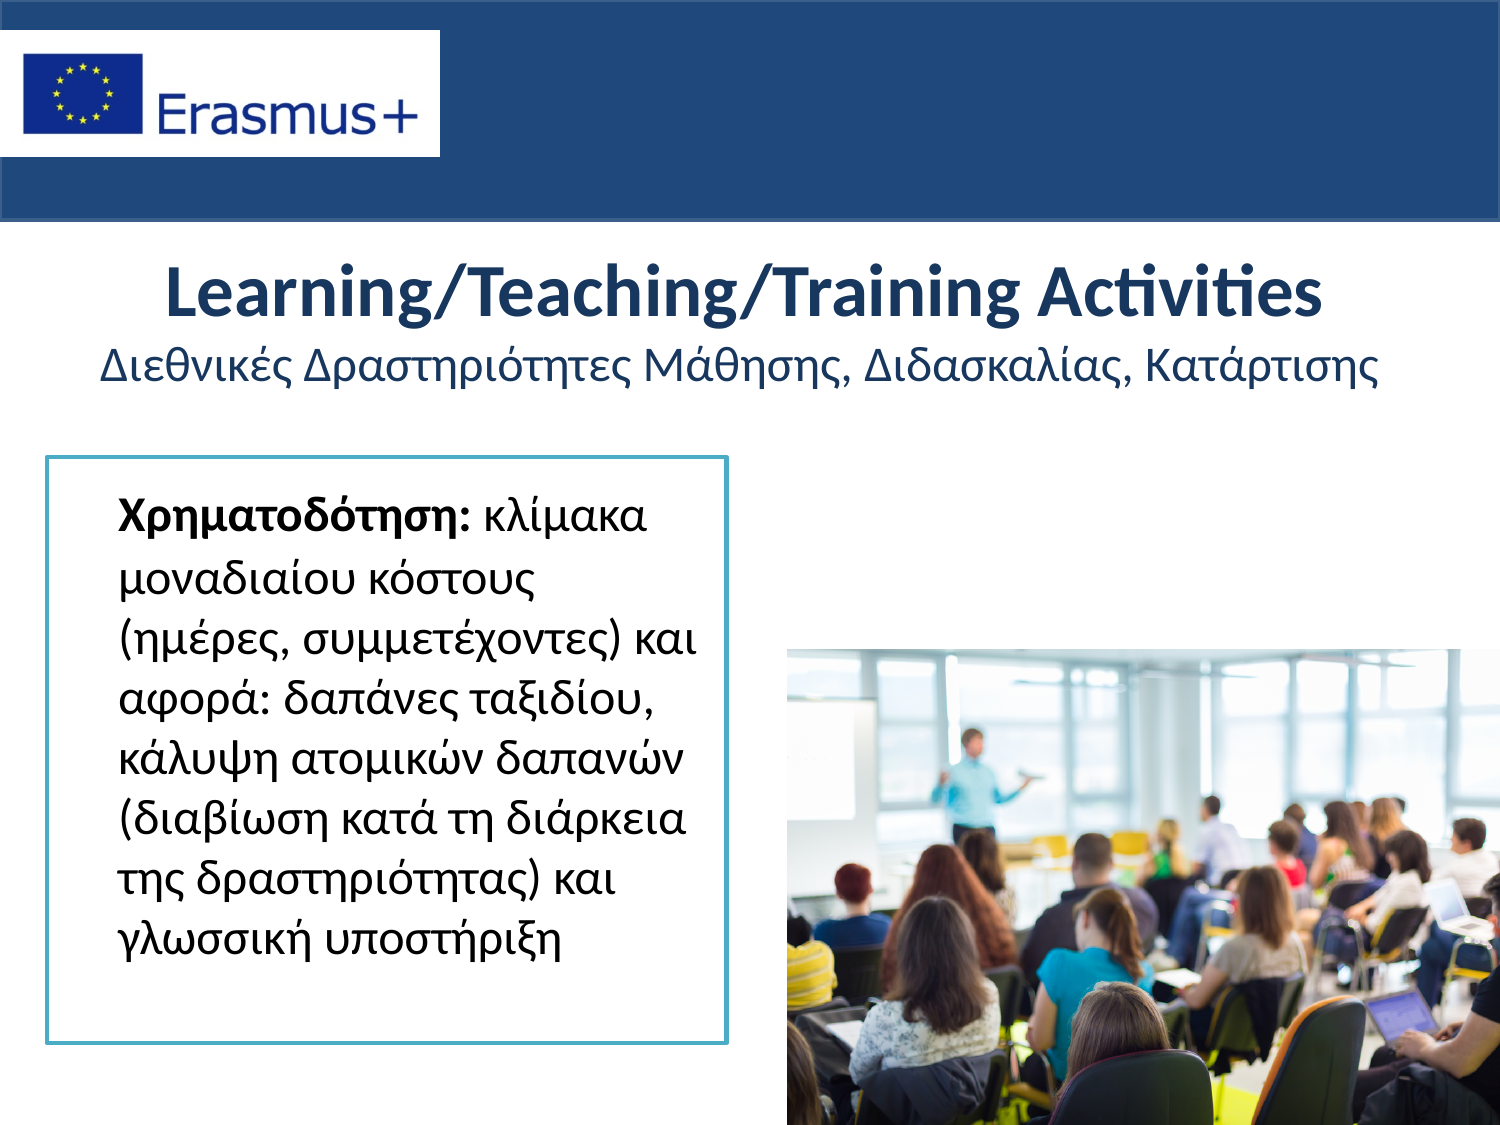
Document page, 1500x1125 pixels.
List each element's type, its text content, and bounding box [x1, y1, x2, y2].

text_box [0, 0, 1500, 222]
picture [0, 30, 440, 157]
list Χρηματοδότηση: κλίμακα μοναδιαίου κόστους (ημέρες, συμμετέχοντες) και αφορά: δαπάνες ταξιδίου, κάλυψη ατομικών δαπανών (διαβίωση κατά τη διάρκεια της δραστηριότητας) και γλωσσική υποστήριξη [45, 455, 729, 1045]
picture [786, 649, 1500, 1125]
title Learning/Teaching/Training Activities Διεθνικές Δραστηριότητες Μάθησης, Διδασκαλίας, Κατάρτισης [70, 222, 1421, 411]
